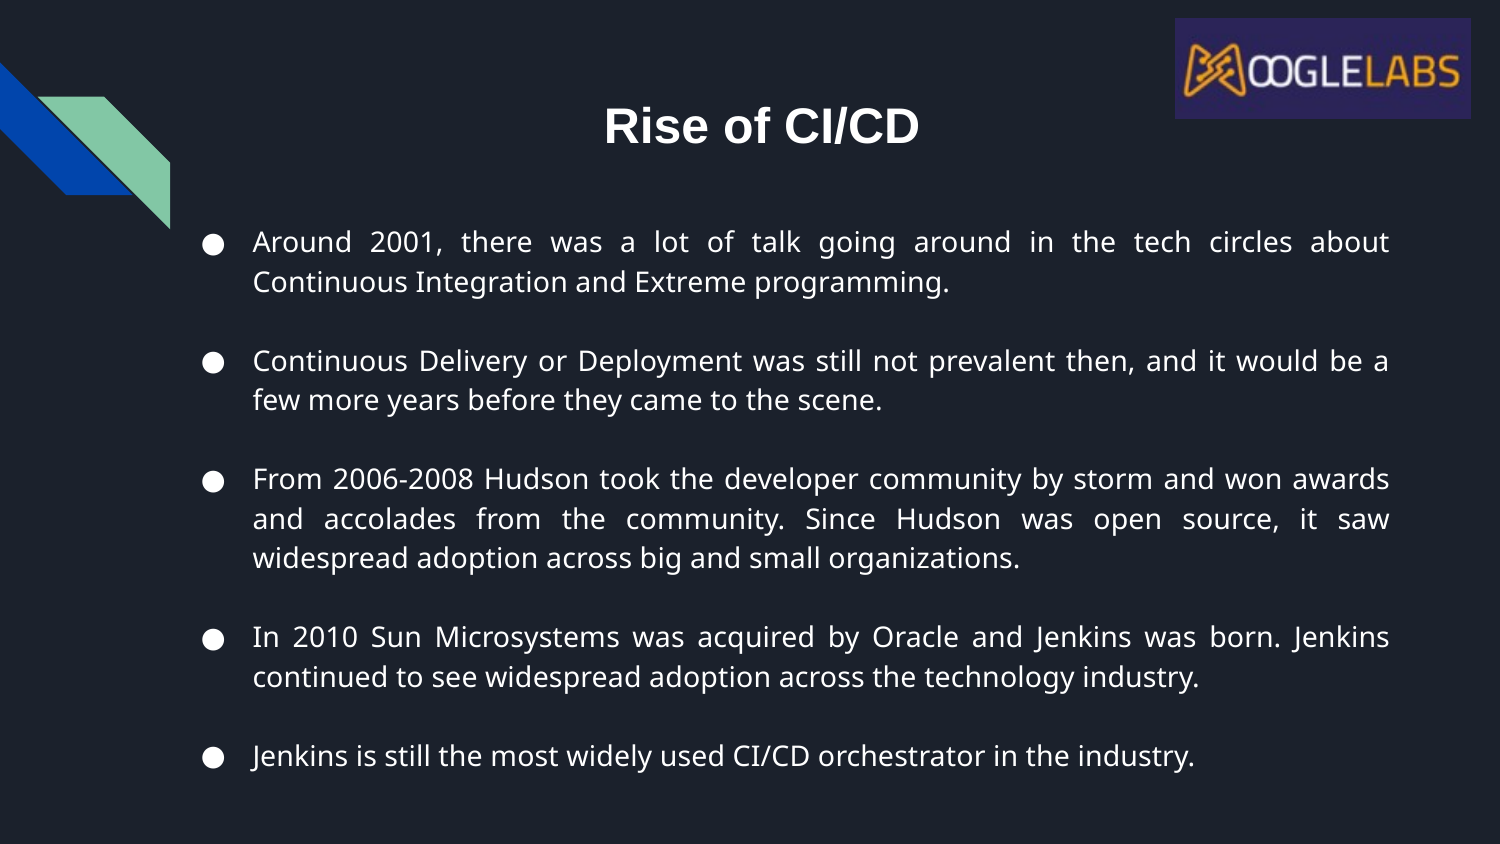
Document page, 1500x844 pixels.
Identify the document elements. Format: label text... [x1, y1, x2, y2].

picture [1174, 17, 1471, 119]
title Rise of CI/CD [545, 78, 980, 179]
list Around 2001, there was a lot of talk going around in the tech circles about Continuous Integration and Extreme programming. Continuous Delivery or Deployment was still not prevalent then, and it would be a few more years before they came to the scene. From 2006-2008 Hudson took the developer community by storm and won awards and accolades from the community. Since Hudson was open source, it saw widespread adoption across big and small organizations. In 2010 Sun Microsystems was acquired by Oracle and Jenkins was born. Jenkins continued to see widespread adoption across the technology industry. Jenkins is still the most widely used CI/CD orchestrator in the industry. [163, 203, 1408, 791]
